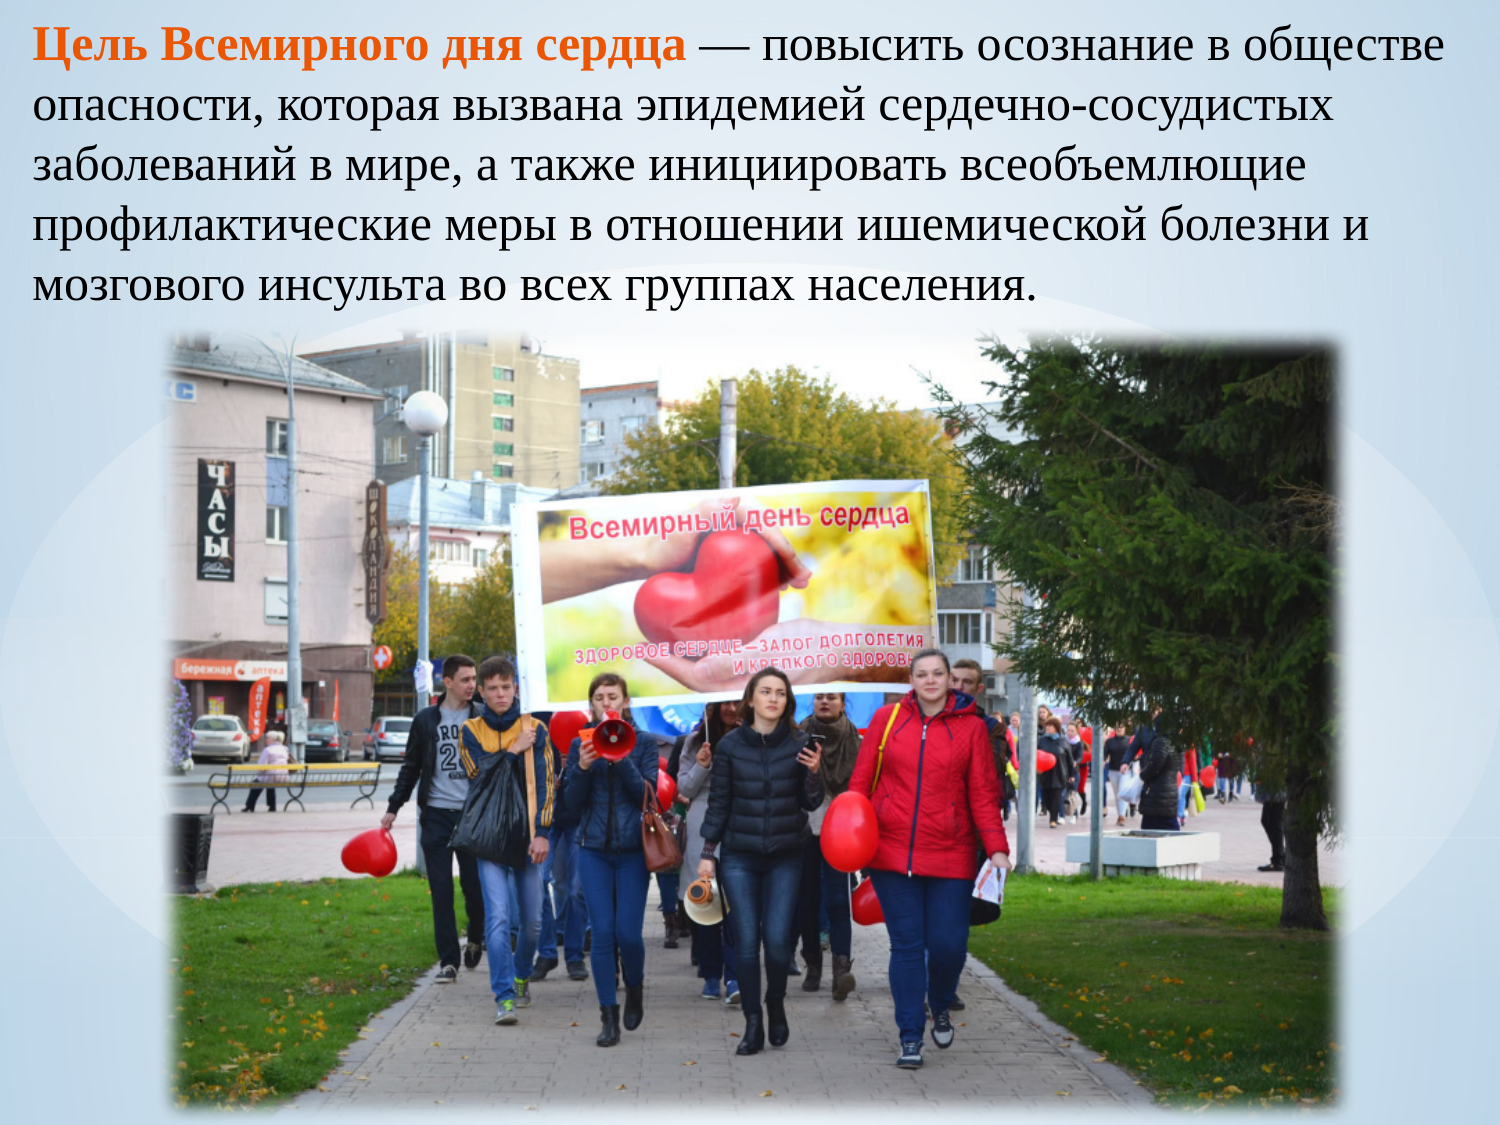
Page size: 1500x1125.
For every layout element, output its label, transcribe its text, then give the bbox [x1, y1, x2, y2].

picture [155, 325, 1356, 1125]
text_box Цель Всемирного дня сердца — повысить осознание в обществе опасности, которая вызвана эпидемией сердечно-сосудистых заболеваний в мире, а также инициировать всеобъемлющие профилактические меры в отношении ишемической болезни и мозгового инсульта во всех группах населения. [17, 3, 1495, 319]
